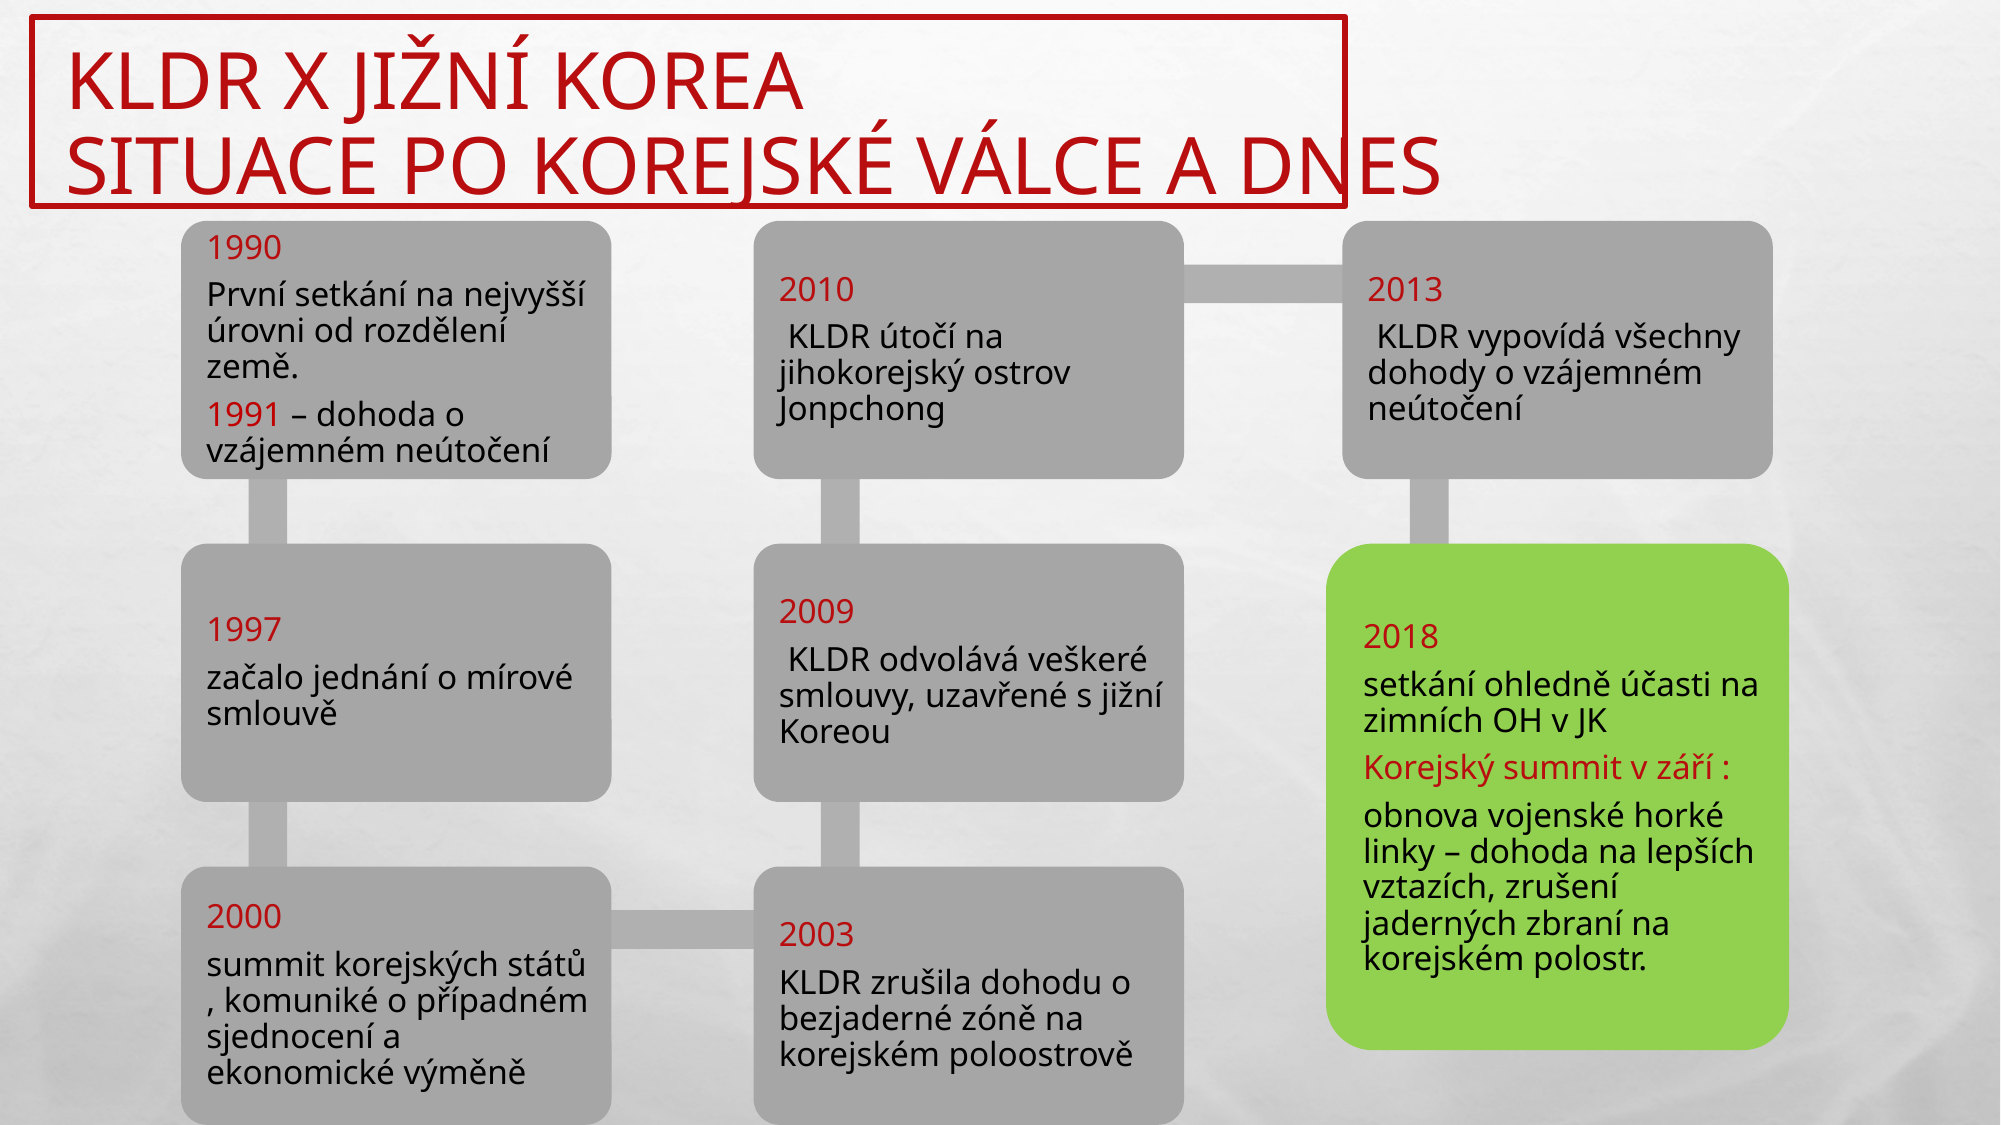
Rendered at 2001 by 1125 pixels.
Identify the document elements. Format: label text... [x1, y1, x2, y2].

text_box [0, 0, 2000, 1125]
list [49, 220, 1921, 1125]
text_box [31, 16, 1347, 208]
title KLdr x jižní korea situace po korejské válce a dnes [50, 31, 1821, 220]
